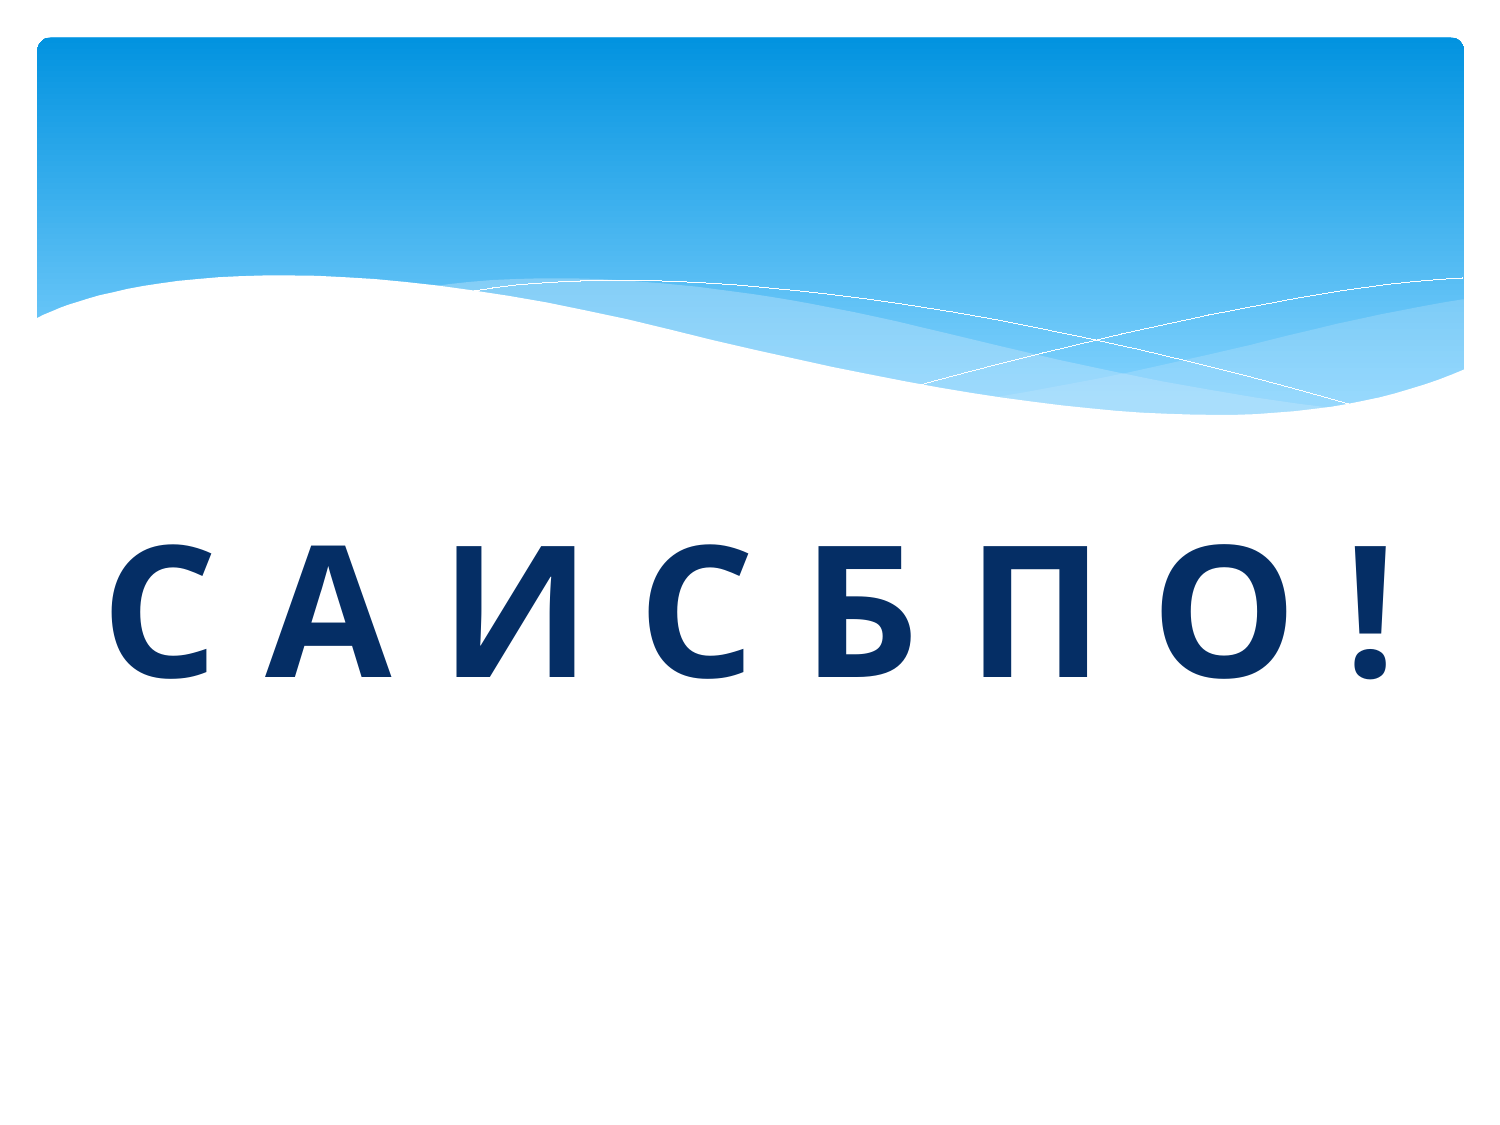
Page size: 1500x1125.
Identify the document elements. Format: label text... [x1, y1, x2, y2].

text_box С А И С Б П О ! [86, 486, 1414, 722]
